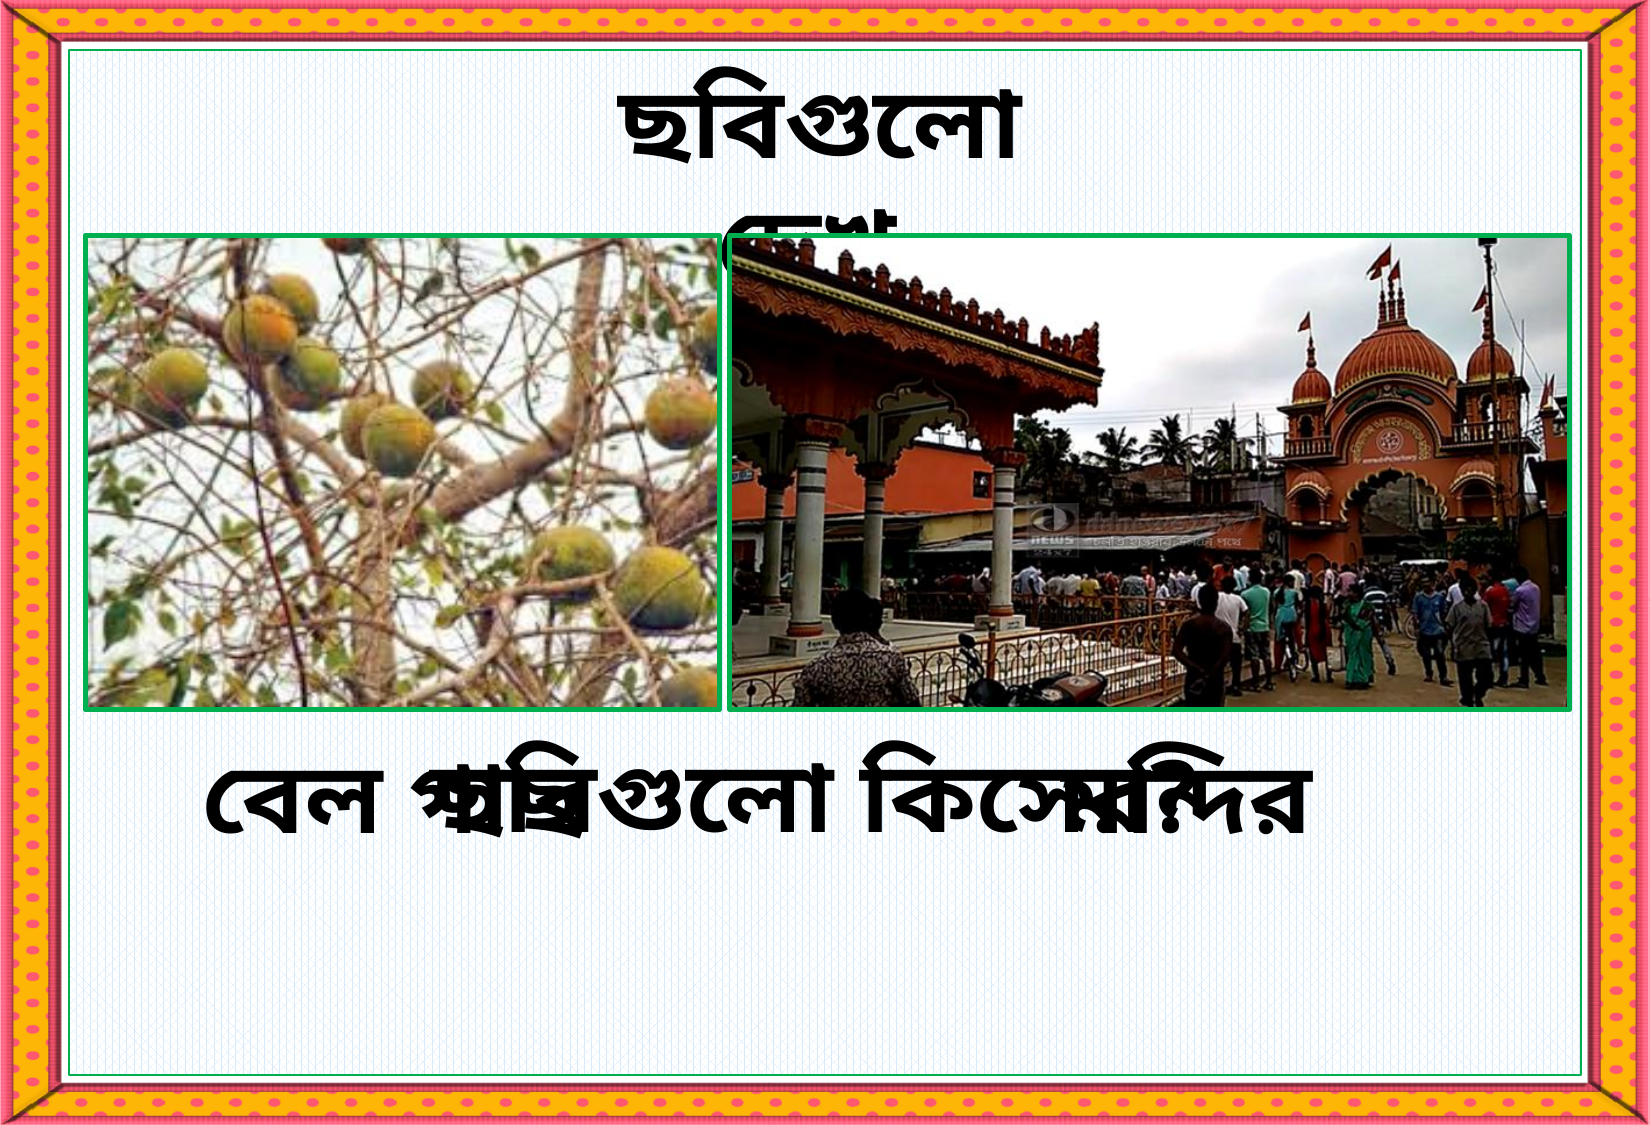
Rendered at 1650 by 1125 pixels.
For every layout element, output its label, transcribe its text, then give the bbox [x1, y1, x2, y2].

text_box ছবিগুলো দেখ [545, 51, 1096, 306]
text_box মন্দির [875, 726, 1525, 861]
text_box ছবিগুলো কিসের? [87, 725, 1568, 860]
text_box বেল গাছ [87, 726, 725, 861]
picture [0, 0, 1650, 1125]
